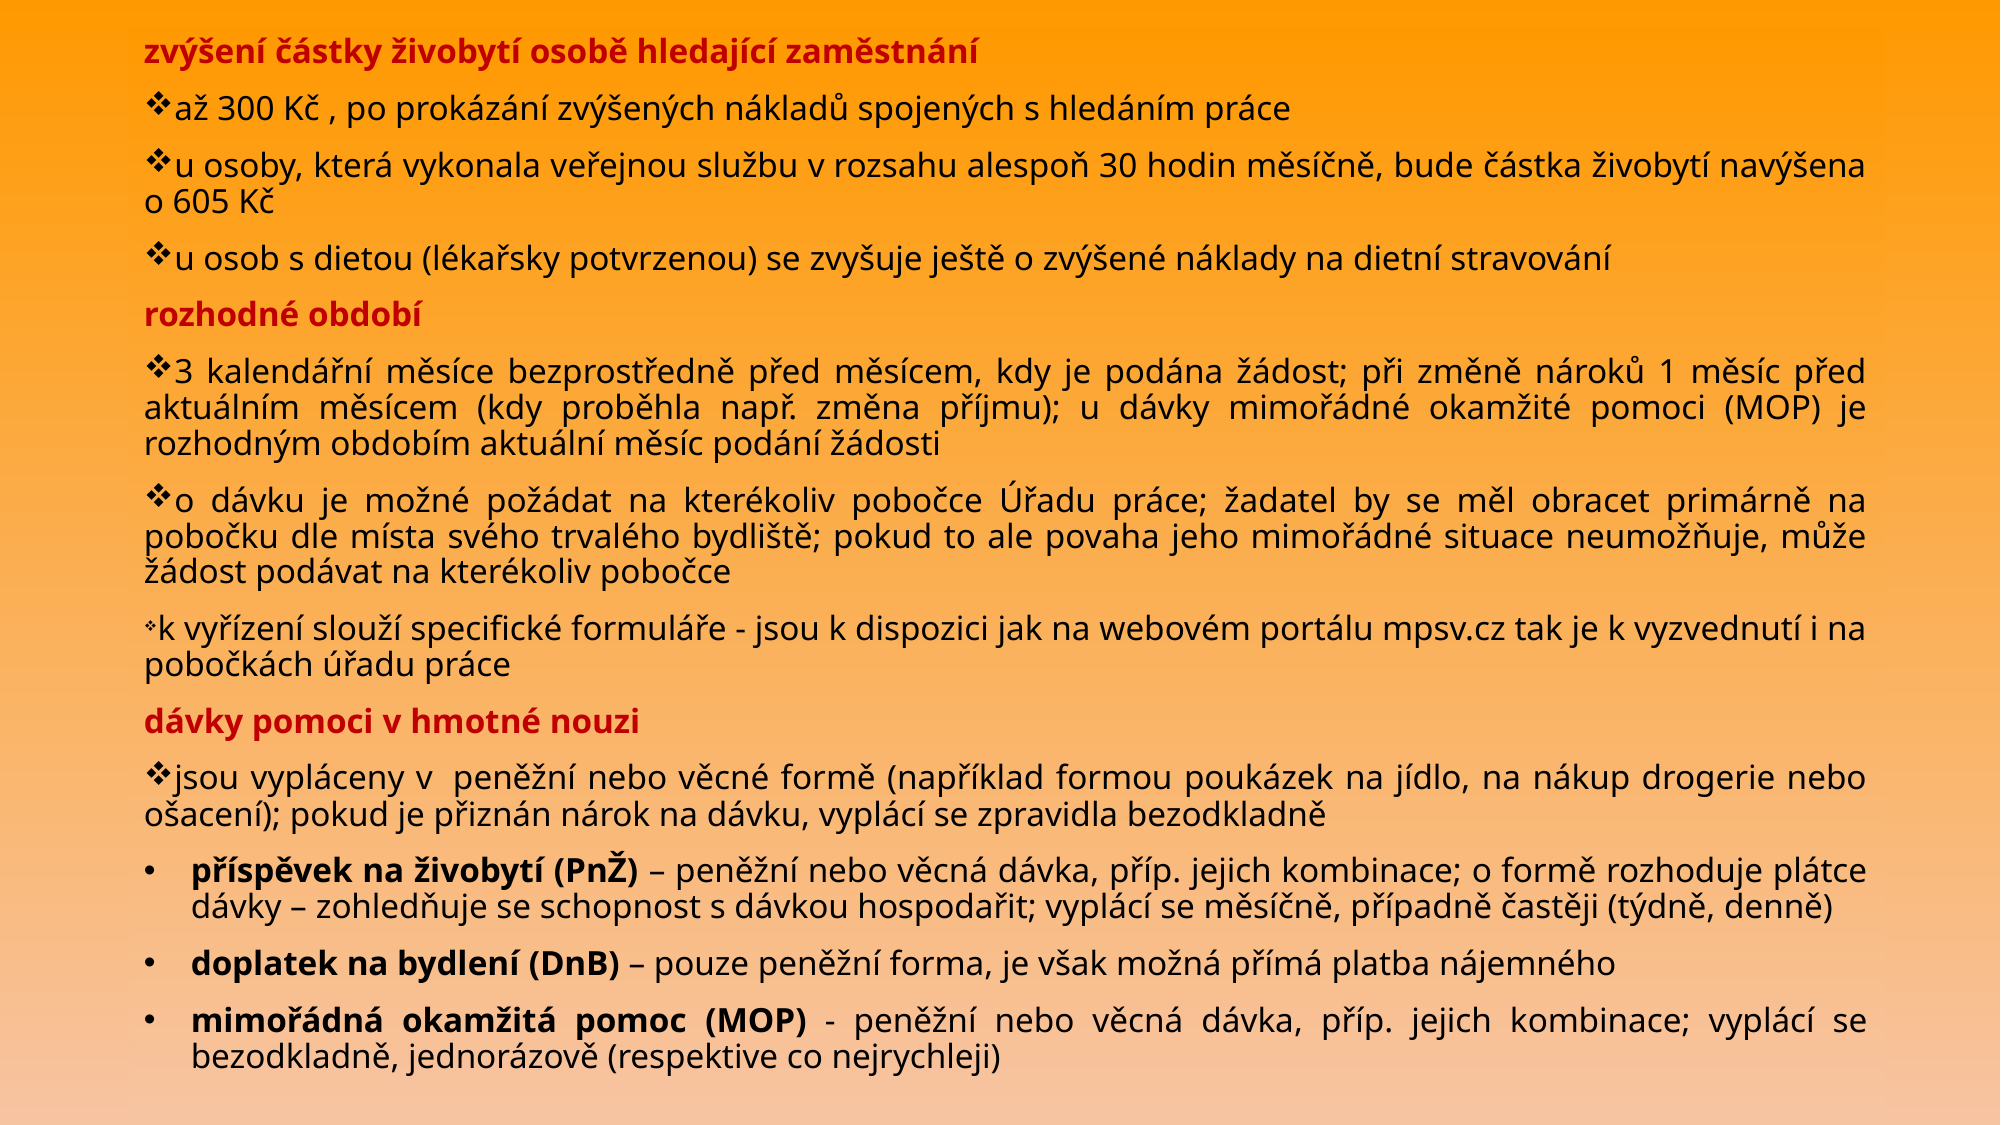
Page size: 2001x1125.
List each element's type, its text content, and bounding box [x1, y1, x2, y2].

subtitle zvýšení částky živobytí osobě hledající zaměstnání až 300 Kč , po prokázání zvýšených nákladů spojených s hledáním práce u osoby, která vykonala veřejnou službu v rozsahu alespoň 30 hodin měsíčně, bude částka živobytí navýšena o 605 Kč u osob s dietou (lékařsky potvrzenou) se zvyšuje ještě o zvýšené náklady na dietní stravování rozhodné období 3 kalendářní měsíce bezprostředně před měsícem, kdy je podána žádost; při změně nároků 1 měsíc před aktuálním měsícem (kdy proběhla např. změna příjmu); u dávky mimořádné okamžité pomoci (MOP) je rozhodným obdobím aktuální měsíc podání žádosti o dávku je možné požádat na kterékoliv pobočce Úřadu práce; žadatel by se měl obracet primárně na pobočku dle místa svého trvalého bydliště; pokud to ale povaha jeho mimořádné situace neumožňuje, může žádost podávat na kterékoliv pobočce k vyřízení slouží specifické formuláře - jsou k dispozici jak na webovém portálu mpsv.cz tak je k vyzvednutí i na pobočkách úřadu práce dávky pomoci v hmotné nouzi jsou vypláceny v peněžní nebo věcné formě (například formou poukázek na jídlo, na nákup drogerie nebo ošacení); pokud je přiznán nárok na dávku, vyplácí se zpravidla bezodkladně příspěvek na živobytí (PnŽ) – peněžní nebo věcná dávka, příp. jejich kombinace; o formě rozhoduje plátce dávky – zohledňuje se schopnost s dávkou hospodařit; vyplácí se měsíčně, případně častěji (týdně, denně) doplatek na bydlení (DnB) – pouze peněžní forma, je však možná přímá platba nájemného mimořádná okamžitá pomoc (MOP) - peněžní nebo věcná dávka, příp. jejich kombinace; vyplácí se bezodkladně, jednorázově (respektive co nejrychleji) [128, 27, 1885, 1111]
